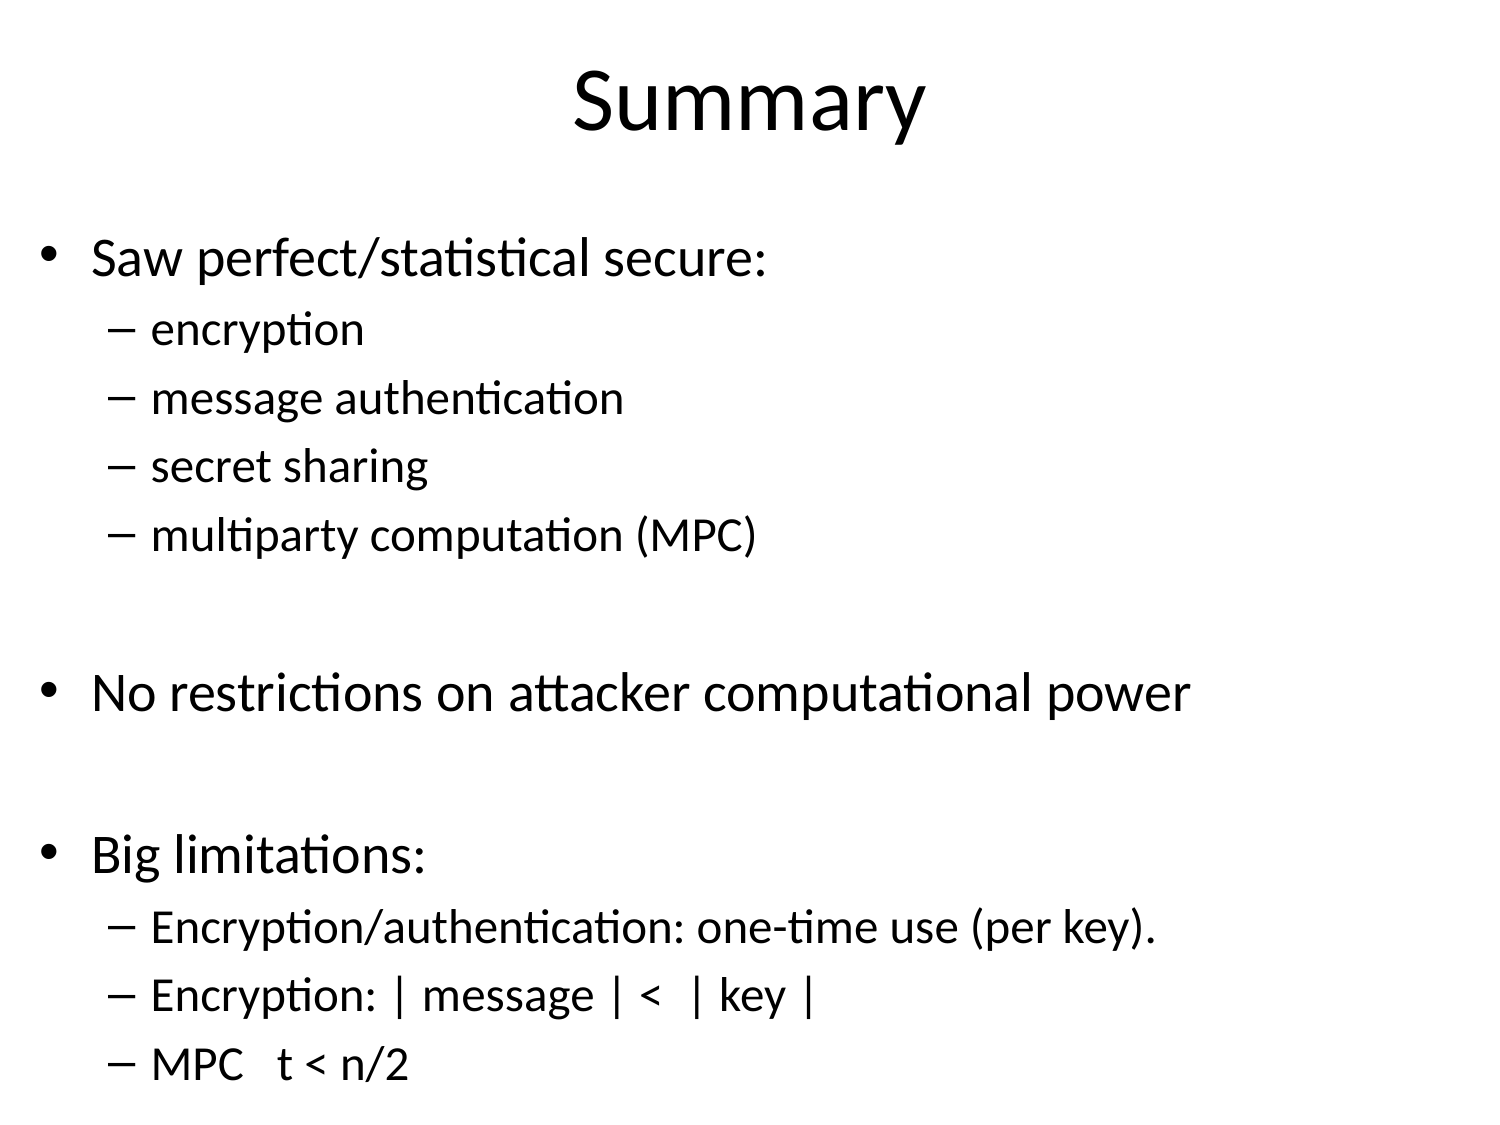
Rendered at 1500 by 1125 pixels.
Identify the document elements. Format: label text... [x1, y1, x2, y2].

list Saw perfect/statistical secure: encryption message authentication secret sharing multiparty computation (MPC) No restrictions on attacker computational power Big limitations: Encryption/authentication: one-time use (per key). Encryption: | message | < | key | MPC t < n/2 [24, 212, 1463, 1100]
title Summary [75, 0, 1425, 188]
